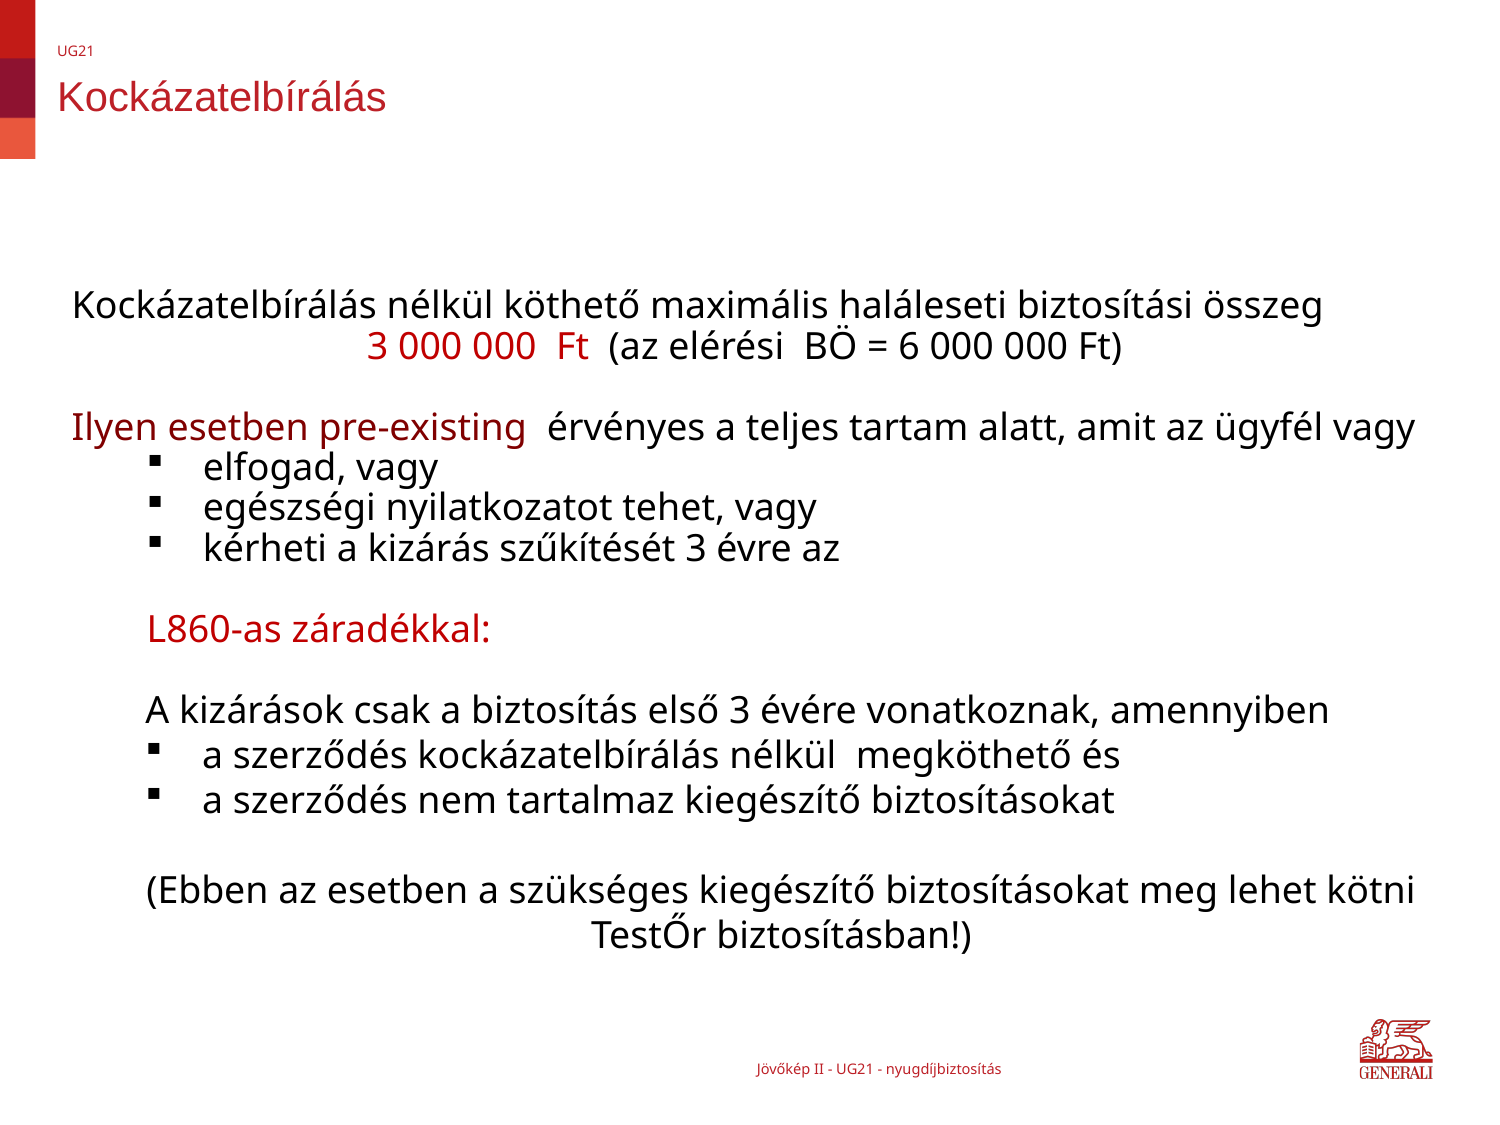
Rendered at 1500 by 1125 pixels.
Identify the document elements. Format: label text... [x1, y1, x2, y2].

title Kockázatelbírálás [56, 74, 1433, 166]
text_box Kockázatelbírálás nélkül köthető maximális haláleseti biztosítási összeg 3 000 000 Ft (az elérési BÖ = 6 000 000 Ft) Ilyen esetben pre-existing érvényes a teljes tartam alatt, amit az ügyfél vagy elfogad, vagy egészségi nyilatkozatot tehet, vagy kérheti a kizárás szűkítését 3 évre az L860-as záradékkal: A kizárások csak a biztosítás első 3 évére vonatkoznak, amennyiben a szerződés kockázatelbírálás nélkül megköthető és a szerződés nem tartalmaz kiegészítő biztosításokat (Ebben az esetben a szükséges kiegészítő biztosításokat meg lehet kötni TestŐr biztosításban!) [56, 278, 1433, 1009]
list UG21 [56, 44, 422, 64]
footer Jövőkép II - UG21 - nyugdíjbiztosítás [756, 1059, 1232, 1079]
